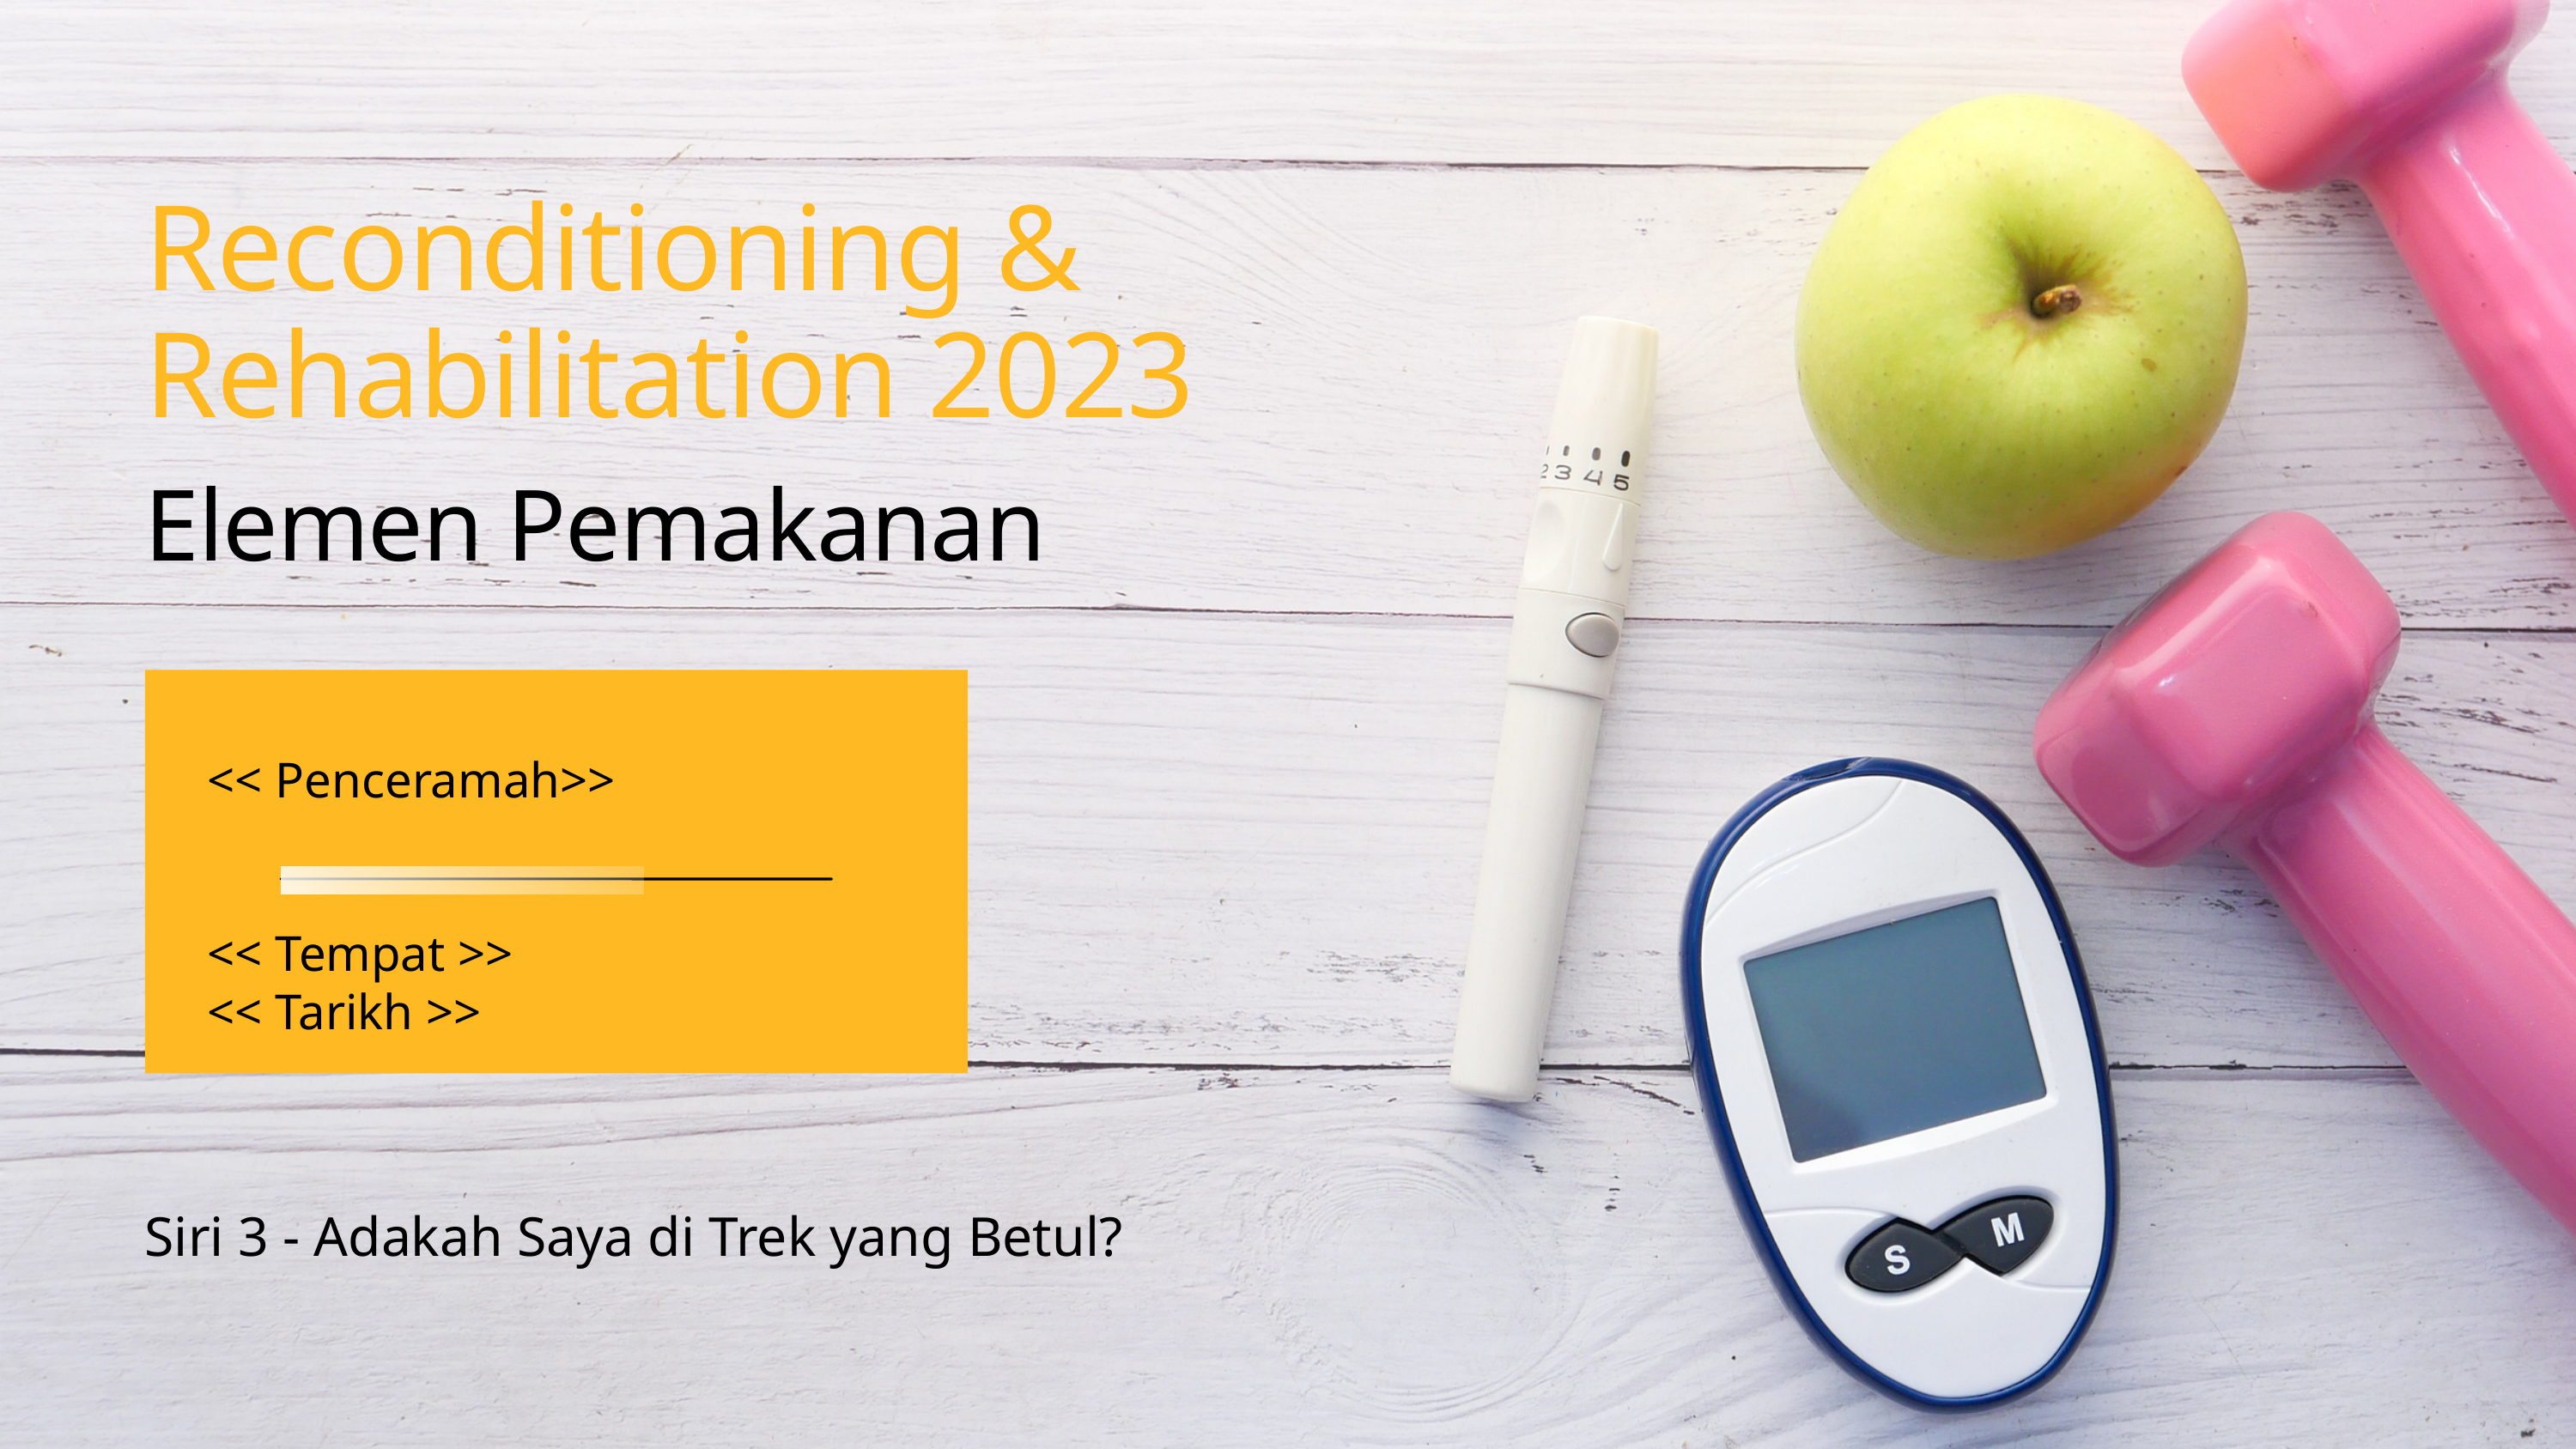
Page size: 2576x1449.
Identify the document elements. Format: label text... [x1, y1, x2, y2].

text_box [0, 0, 2576, 1449]
text_box [144, 670, 969, 1074]
text_box Siri 3 - Adakah Saya di Trek yang Betul? [144, 1191, 1625, 1268]
text_box << Penceramah>> << Tempat >> << Tarikh >> [207, 749, 906, 1040]
text_box Reconditioning & Rehabilitation 2023 [144, 186, 1625, 442]
text_box Elemen Pemakanan [144, 474, 1625, 581]
